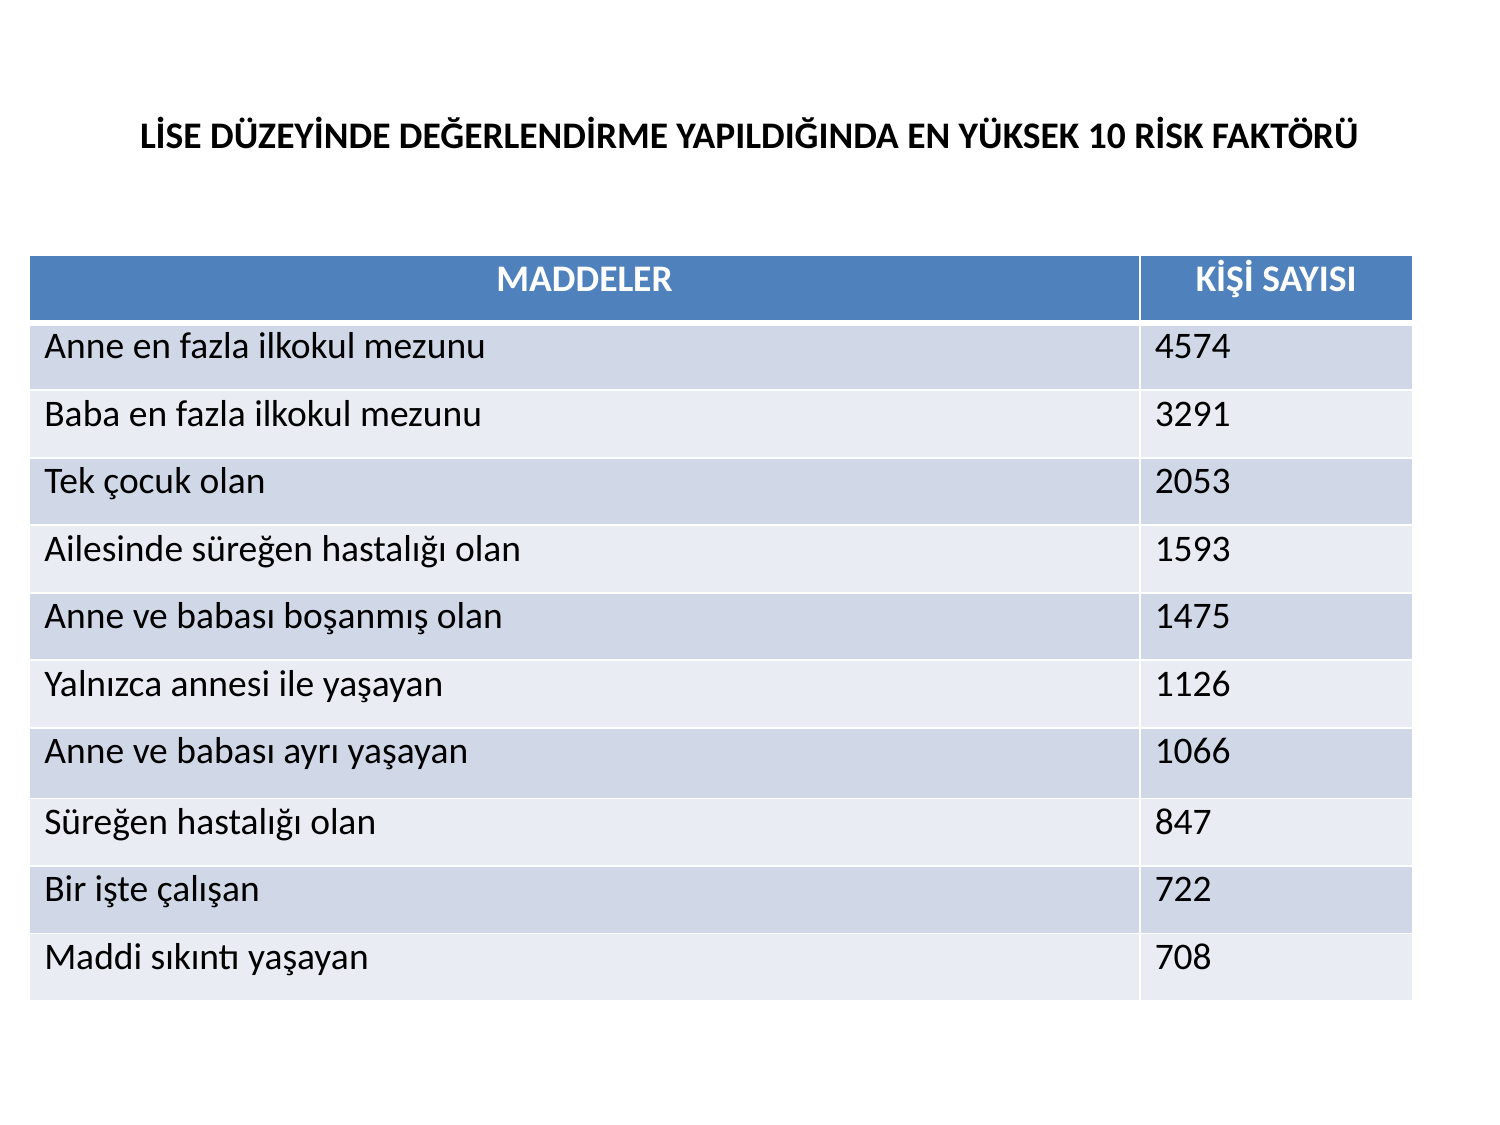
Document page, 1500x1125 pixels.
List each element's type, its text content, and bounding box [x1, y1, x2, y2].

table_cell 708 [1141, 934, 1412, 1000]
table_cell 4574 [1141, 326, 1412, 389]
table_cell Maddi sıkıntı yaşayan [30, 934, 1139, 1000]
table_cell Ailesinde süreğen hastalığı olan [30, 526, 1139, 592]
table_cell 2053 [1141, 459, 1412, 524]
table_header MADDELER [30, 256, 1139, 320]
table_cell 1475 [1141, 594, 1412, 659]
table_cell Anne en fazla ilkokul mezunu [30, 326, 1139, 389]
table_cell 847 [1141, 799, 1412, 865]
title LİSE DÜZEYİNDE DEĞERLENDİRME YAPILDIĞINDA EN YÜKSEK 10 RİSK FAKTÖRÜ [75, 45, 1425, 233]
table_cell Yalnızca annesi ile yaşayan [30, 661, 1139, 727]
table_cell Baba en fazla ilkokul mezunu [30, 391, 1139, 457]
table_cell Anne ve babası ayrı yaşayan [30, 729, 1139, 798]
table_header KİŞİ SAYISI [1141, 256, 1412, 320]
table_cell Anne ve babası boşanmış olan [30, 594, 1139, 659]
table_cell Bir işte çalışan [30, 867, 1139, 933]
table_cell 722 [1141, 867, 1412, 933]
table_cell 1593 [1141, 526, 1412, 592]
table_cell 1126 [1141, 661, 1412, 727]
table_cell Tek çocuk olan [30, 459, 1139, 524]
table_cell 3291 [1141, 391, 1412, 457]
table_cell 1066 [1141, 729, 1412, 798]
table_cell Süreğen hastalığı olan [30, 799, 1139, 865]
